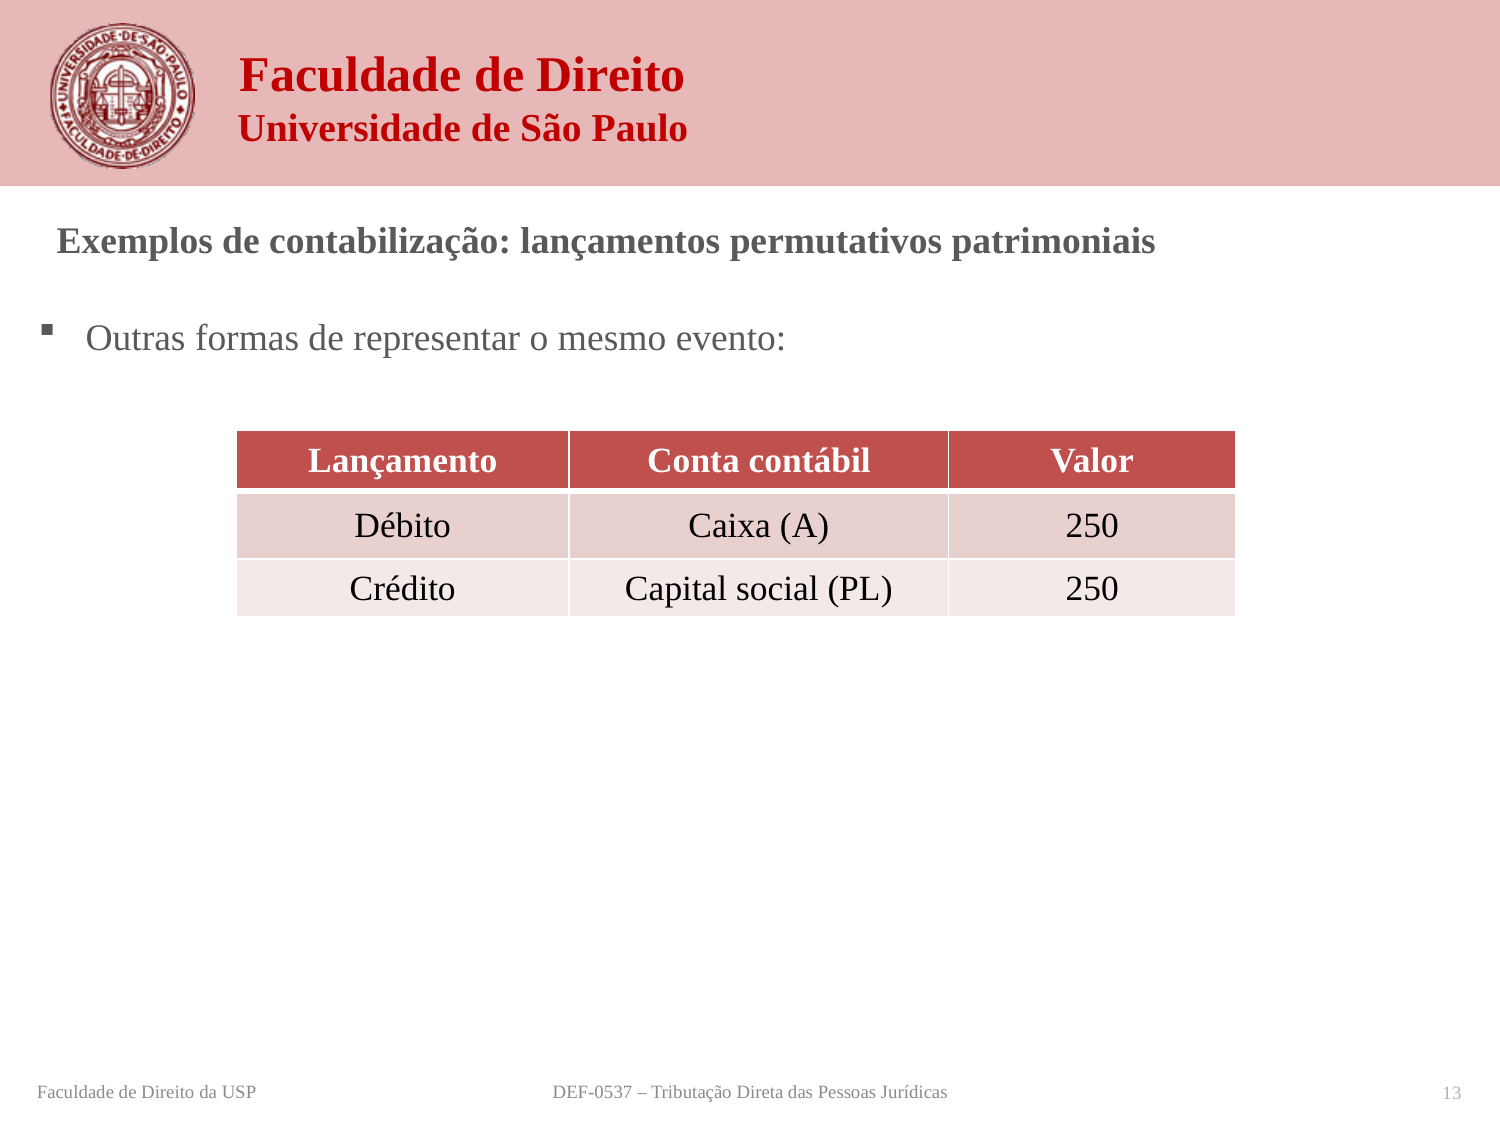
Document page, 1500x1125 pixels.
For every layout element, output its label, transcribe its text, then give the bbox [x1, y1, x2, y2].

text_box Exemplos de contabilização: lançamentos permutativos patrimoniais [41, 199, 1472, 269]
text_box Outras formas de representar o mesmo evento: [23, 296, 1469, 419]
table_header Conta contábil [570, 431, 948, 488]
slide_number Faculdade de Direito da USP [21, 1060, 360, 1121]
table_cell Capital social (PL) [570, 560, 948, 616]
table_header Valor [949, 431, 1235, 488]
table_cell Crédito [237, 560, 568, 616]
table_cell Débito [237, 494, 568, 558]
slide_number 13 [1139, 1061, 1477, 1122]
picture [49, 23, 195, 169]
table_cell Caixa (A) [570, 494, 948, 558]
table_cell 250 [949, 494, 1235, 558]
table_header Lançamento [237, 431, 568, 488]
footer DEF-0537 – Tributação Direta das Pessoas Jurídicas [496, 1060, 1004, 1121]
table_cell 250 [949, 560, 1235, 616]
